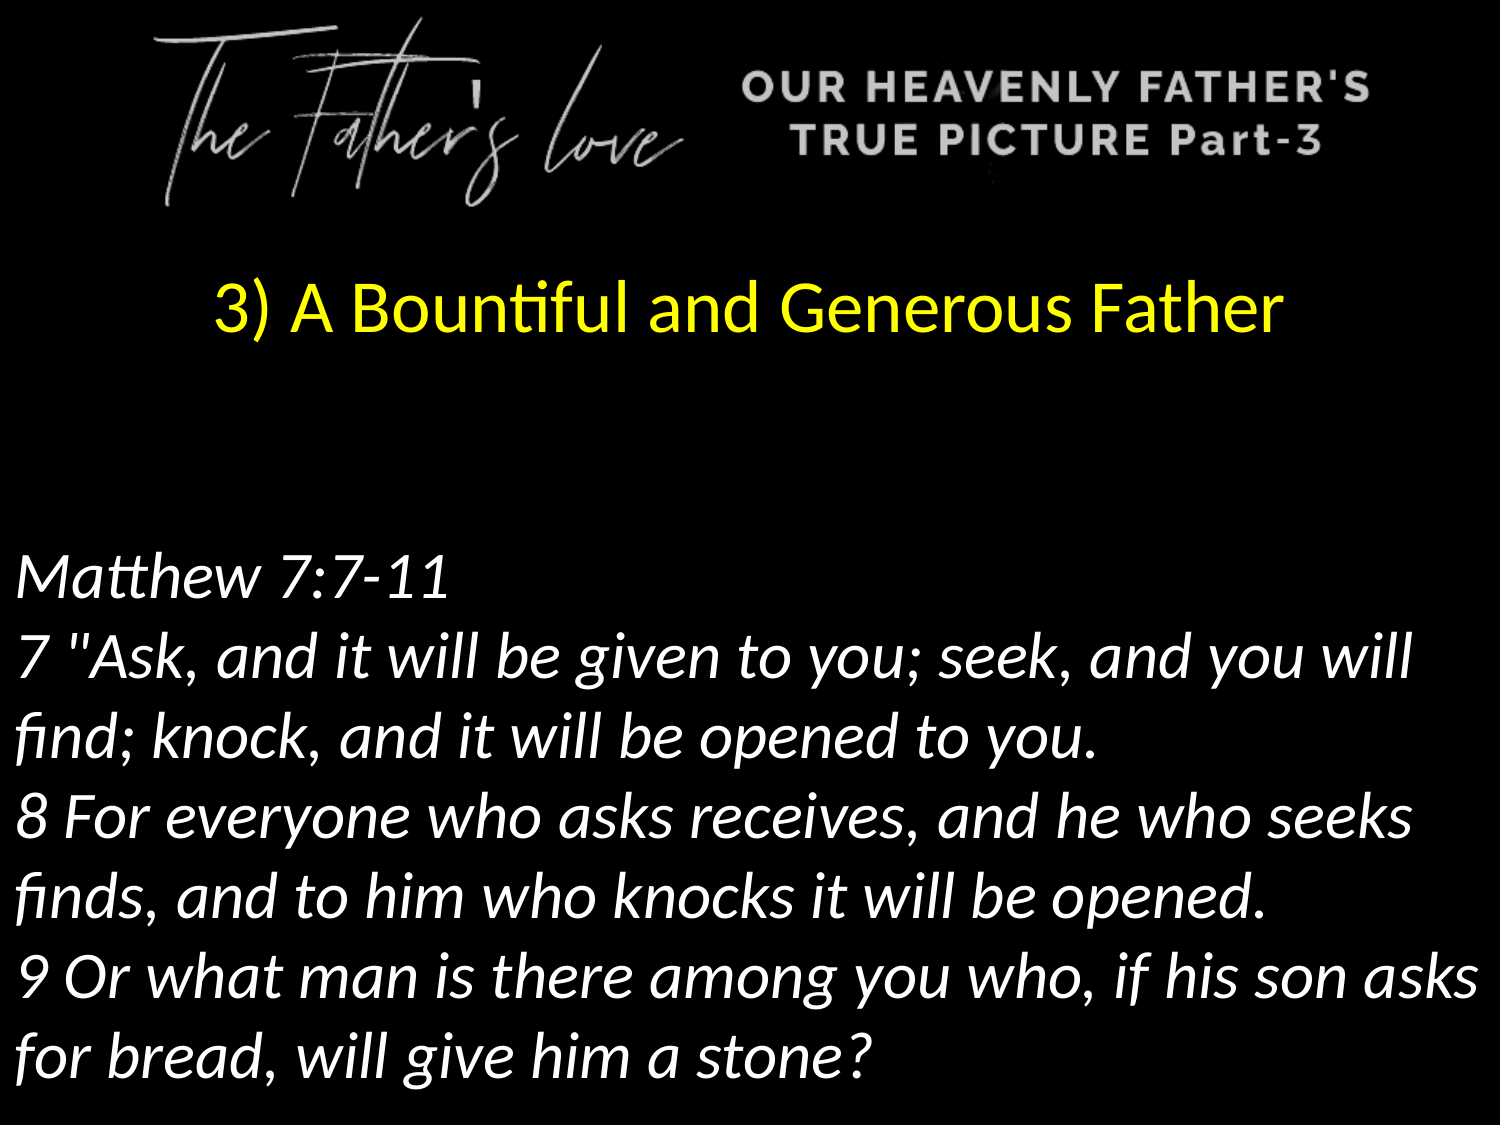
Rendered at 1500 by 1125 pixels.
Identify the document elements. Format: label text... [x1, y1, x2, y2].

text_box Matthew 7:7-11 7 "Ask, and it will be given to you; seek, and you will find; knock, and it will be opened to you. 8 For everyone who asks receives, and he who seeks finds, and to him who knocks it will be opened. 9 Or what man is there among you who, if his son asks for bread, will give him a stone? [0, 524, 1500, 1100]
text_box 3) A Bountiful and Generous Father [0, 249, 1500, 355]
